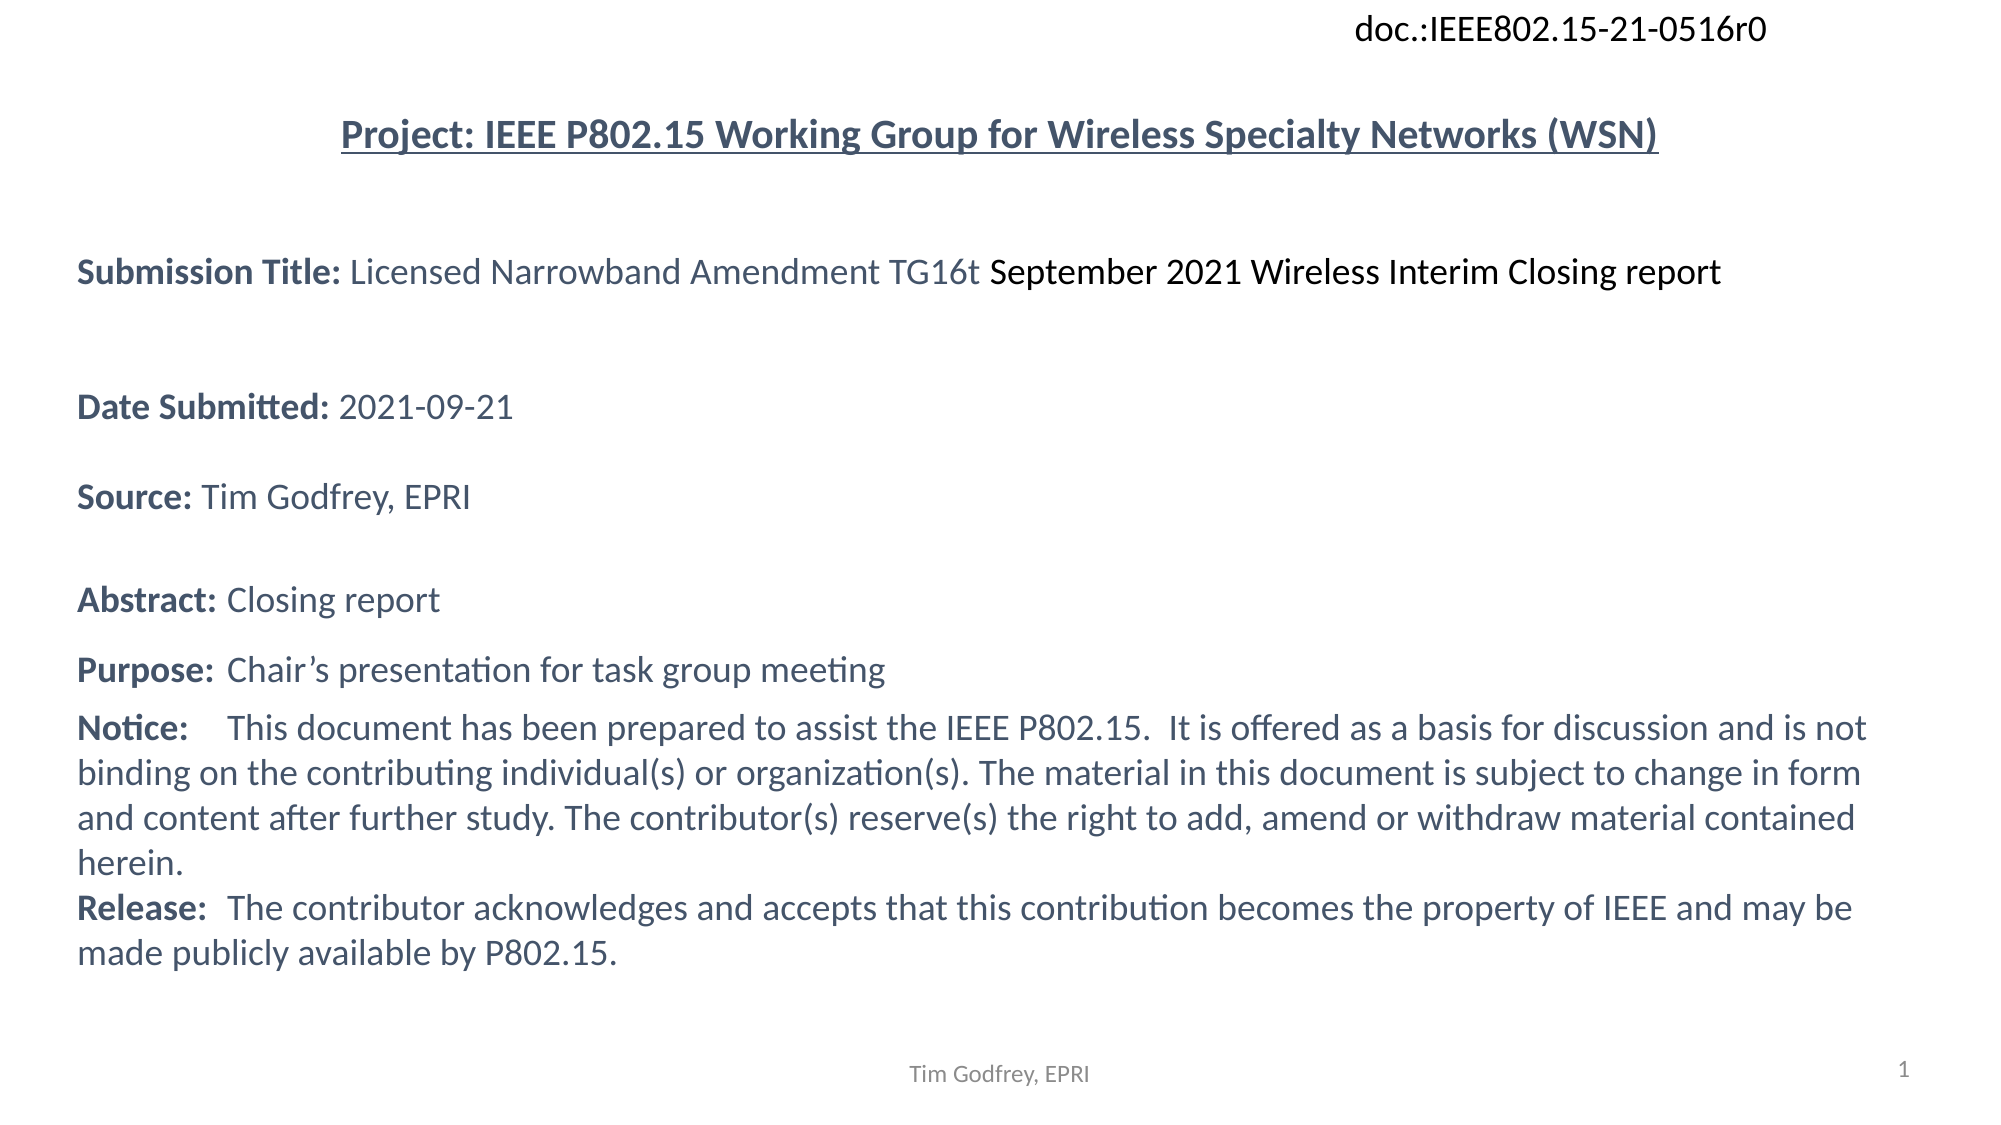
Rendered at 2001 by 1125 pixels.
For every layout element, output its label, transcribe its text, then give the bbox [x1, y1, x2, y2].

footer Tim Godfrey, EPRI [662, 1042, 1338, 1103]
text_box Project: IEEE P802.15 Working Group for Wireless Specialty Networks (WSN) Submission Title: Licensed Narrowband Amendment TG16t September 2021 Wireless Interim Closing report Date Submitted: 2021-09-21 Source: Tim Godfrey, EPRI Abstract: Closing report Purpose: Chair’s presentation for task group meeting Notice: This document has been prepared to assist the IEEE P802.15. It is offered as a basis for discussion and is not binding on the contributing individual(s) or organization(s). The material in this document is subject to change in form and content after further study. The contributor(s) reserve(s) the right to add, amend or withdraw material contained herein. Release: The contributor acknowledges and accepts that this contribution becomes the property of IEEE and may be made publicly available by P802.15. [62, 99, 1938, 980]
slide_number 1 [1437, 1037, 1925, 1098]
